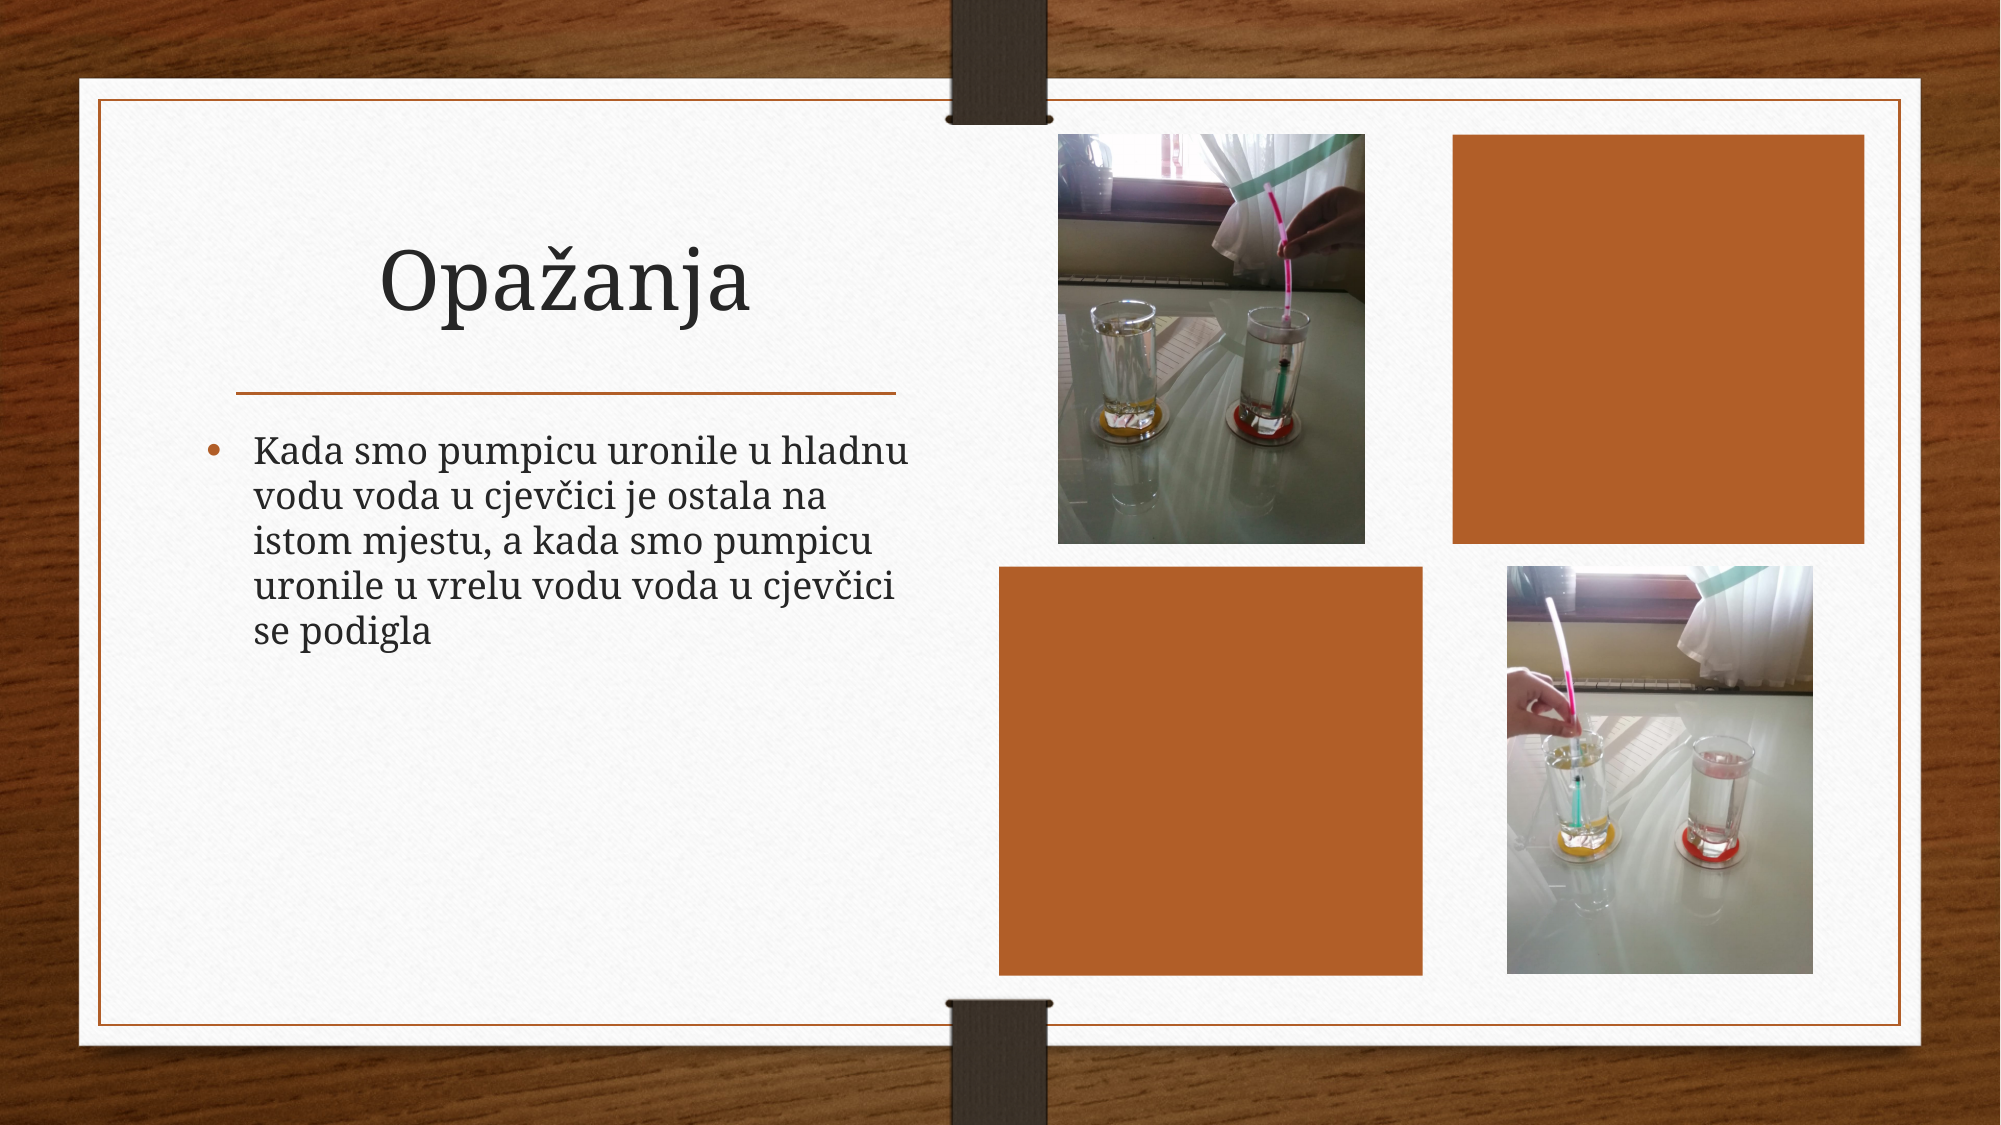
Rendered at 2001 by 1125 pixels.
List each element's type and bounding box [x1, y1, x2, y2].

picture [1507, 566, 1813, 974]
picture [1057, 134, 1366, 545]
text_box [0, 0, 2000, 1125]
